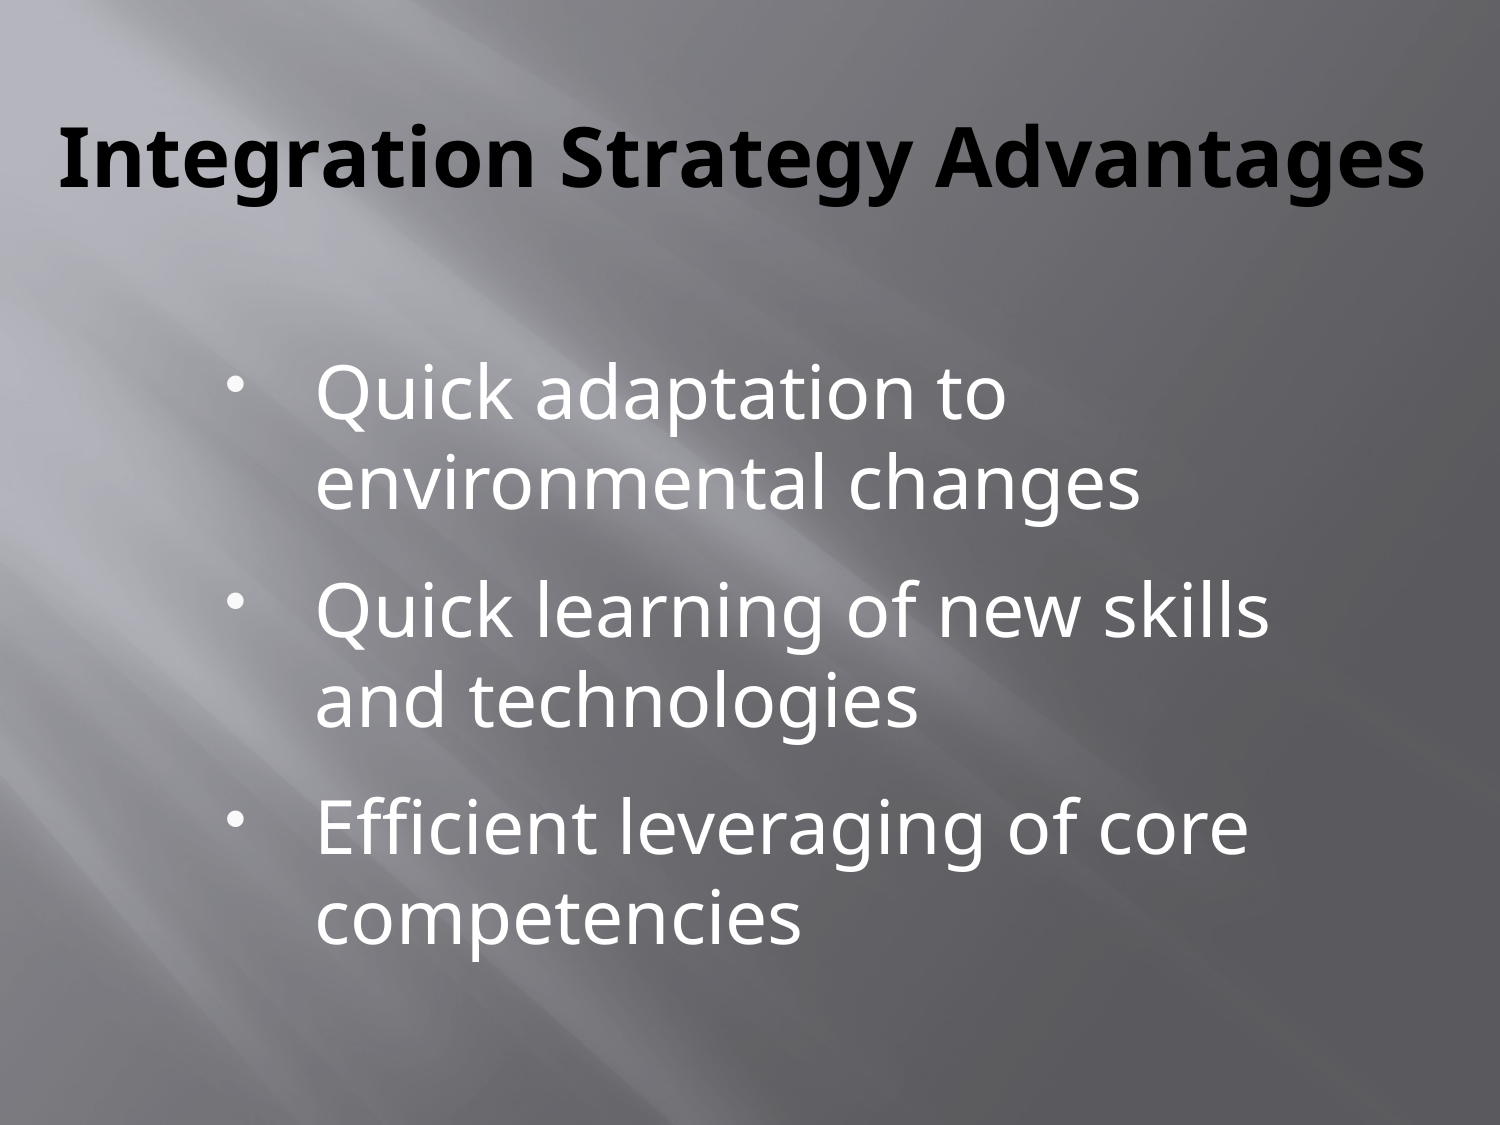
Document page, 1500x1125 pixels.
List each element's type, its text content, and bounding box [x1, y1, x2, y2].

list Quick adaptation to environmental changes Quick learning of new skills and technologies Efficient leveraging of core competencies [212, 337, 1375, 1081]
title Integration Strategy Advantages [37, 45, 1450, 263]
